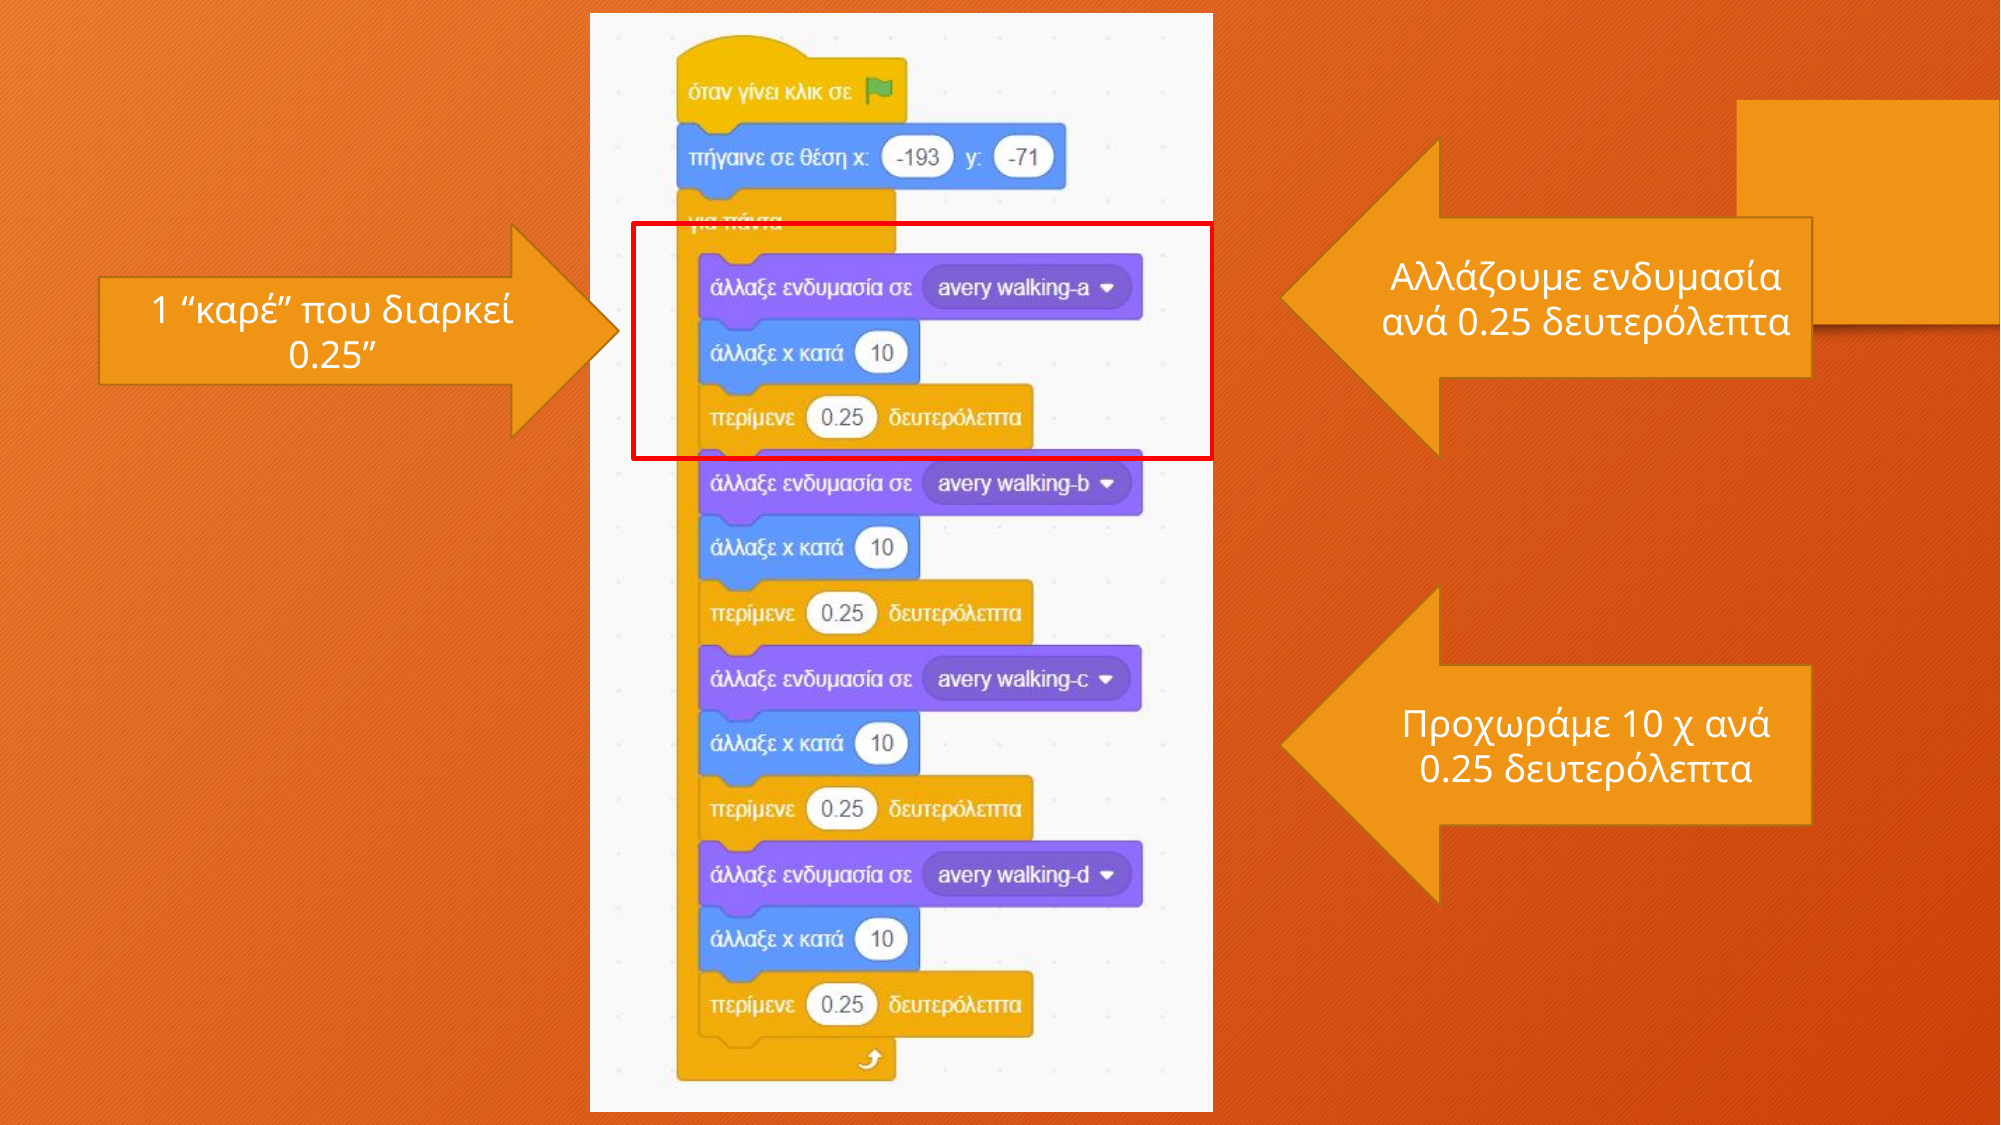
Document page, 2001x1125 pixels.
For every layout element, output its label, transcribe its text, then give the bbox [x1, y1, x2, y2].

picture [1814, 325, 2000, 347]
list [590, 13, 1213, 1112]
text_box 1 “καρέ” που διαρκεί 0.25’’ [97, 222, 590, 440]
text_box Αλλάζουμε ενδυμασία ανά 0.25 δευτερόλεπτα [1278, 136, 1814, 460]
text_box Προχωράμε 10 χ ανά 0.25 δευτερόλεπτα [1278, 583, 1814, 907]
